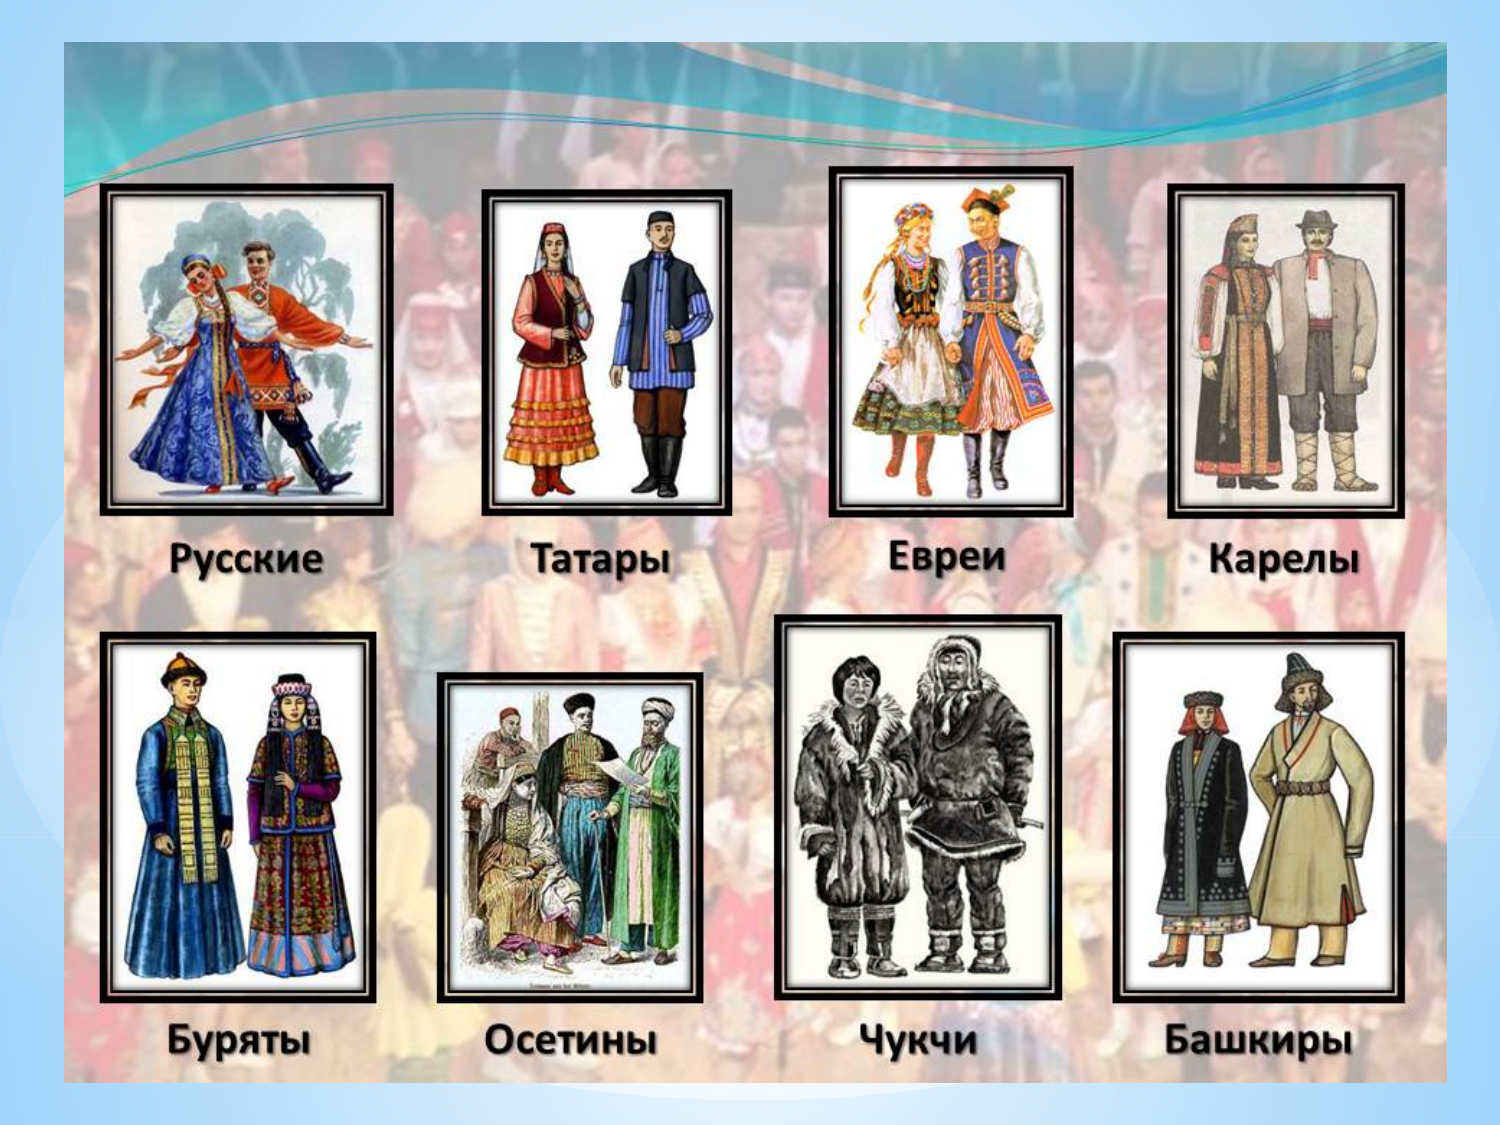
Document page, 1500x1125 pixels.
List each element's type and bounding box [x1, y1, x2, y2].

picture [64, 42, 1448, 1083]
